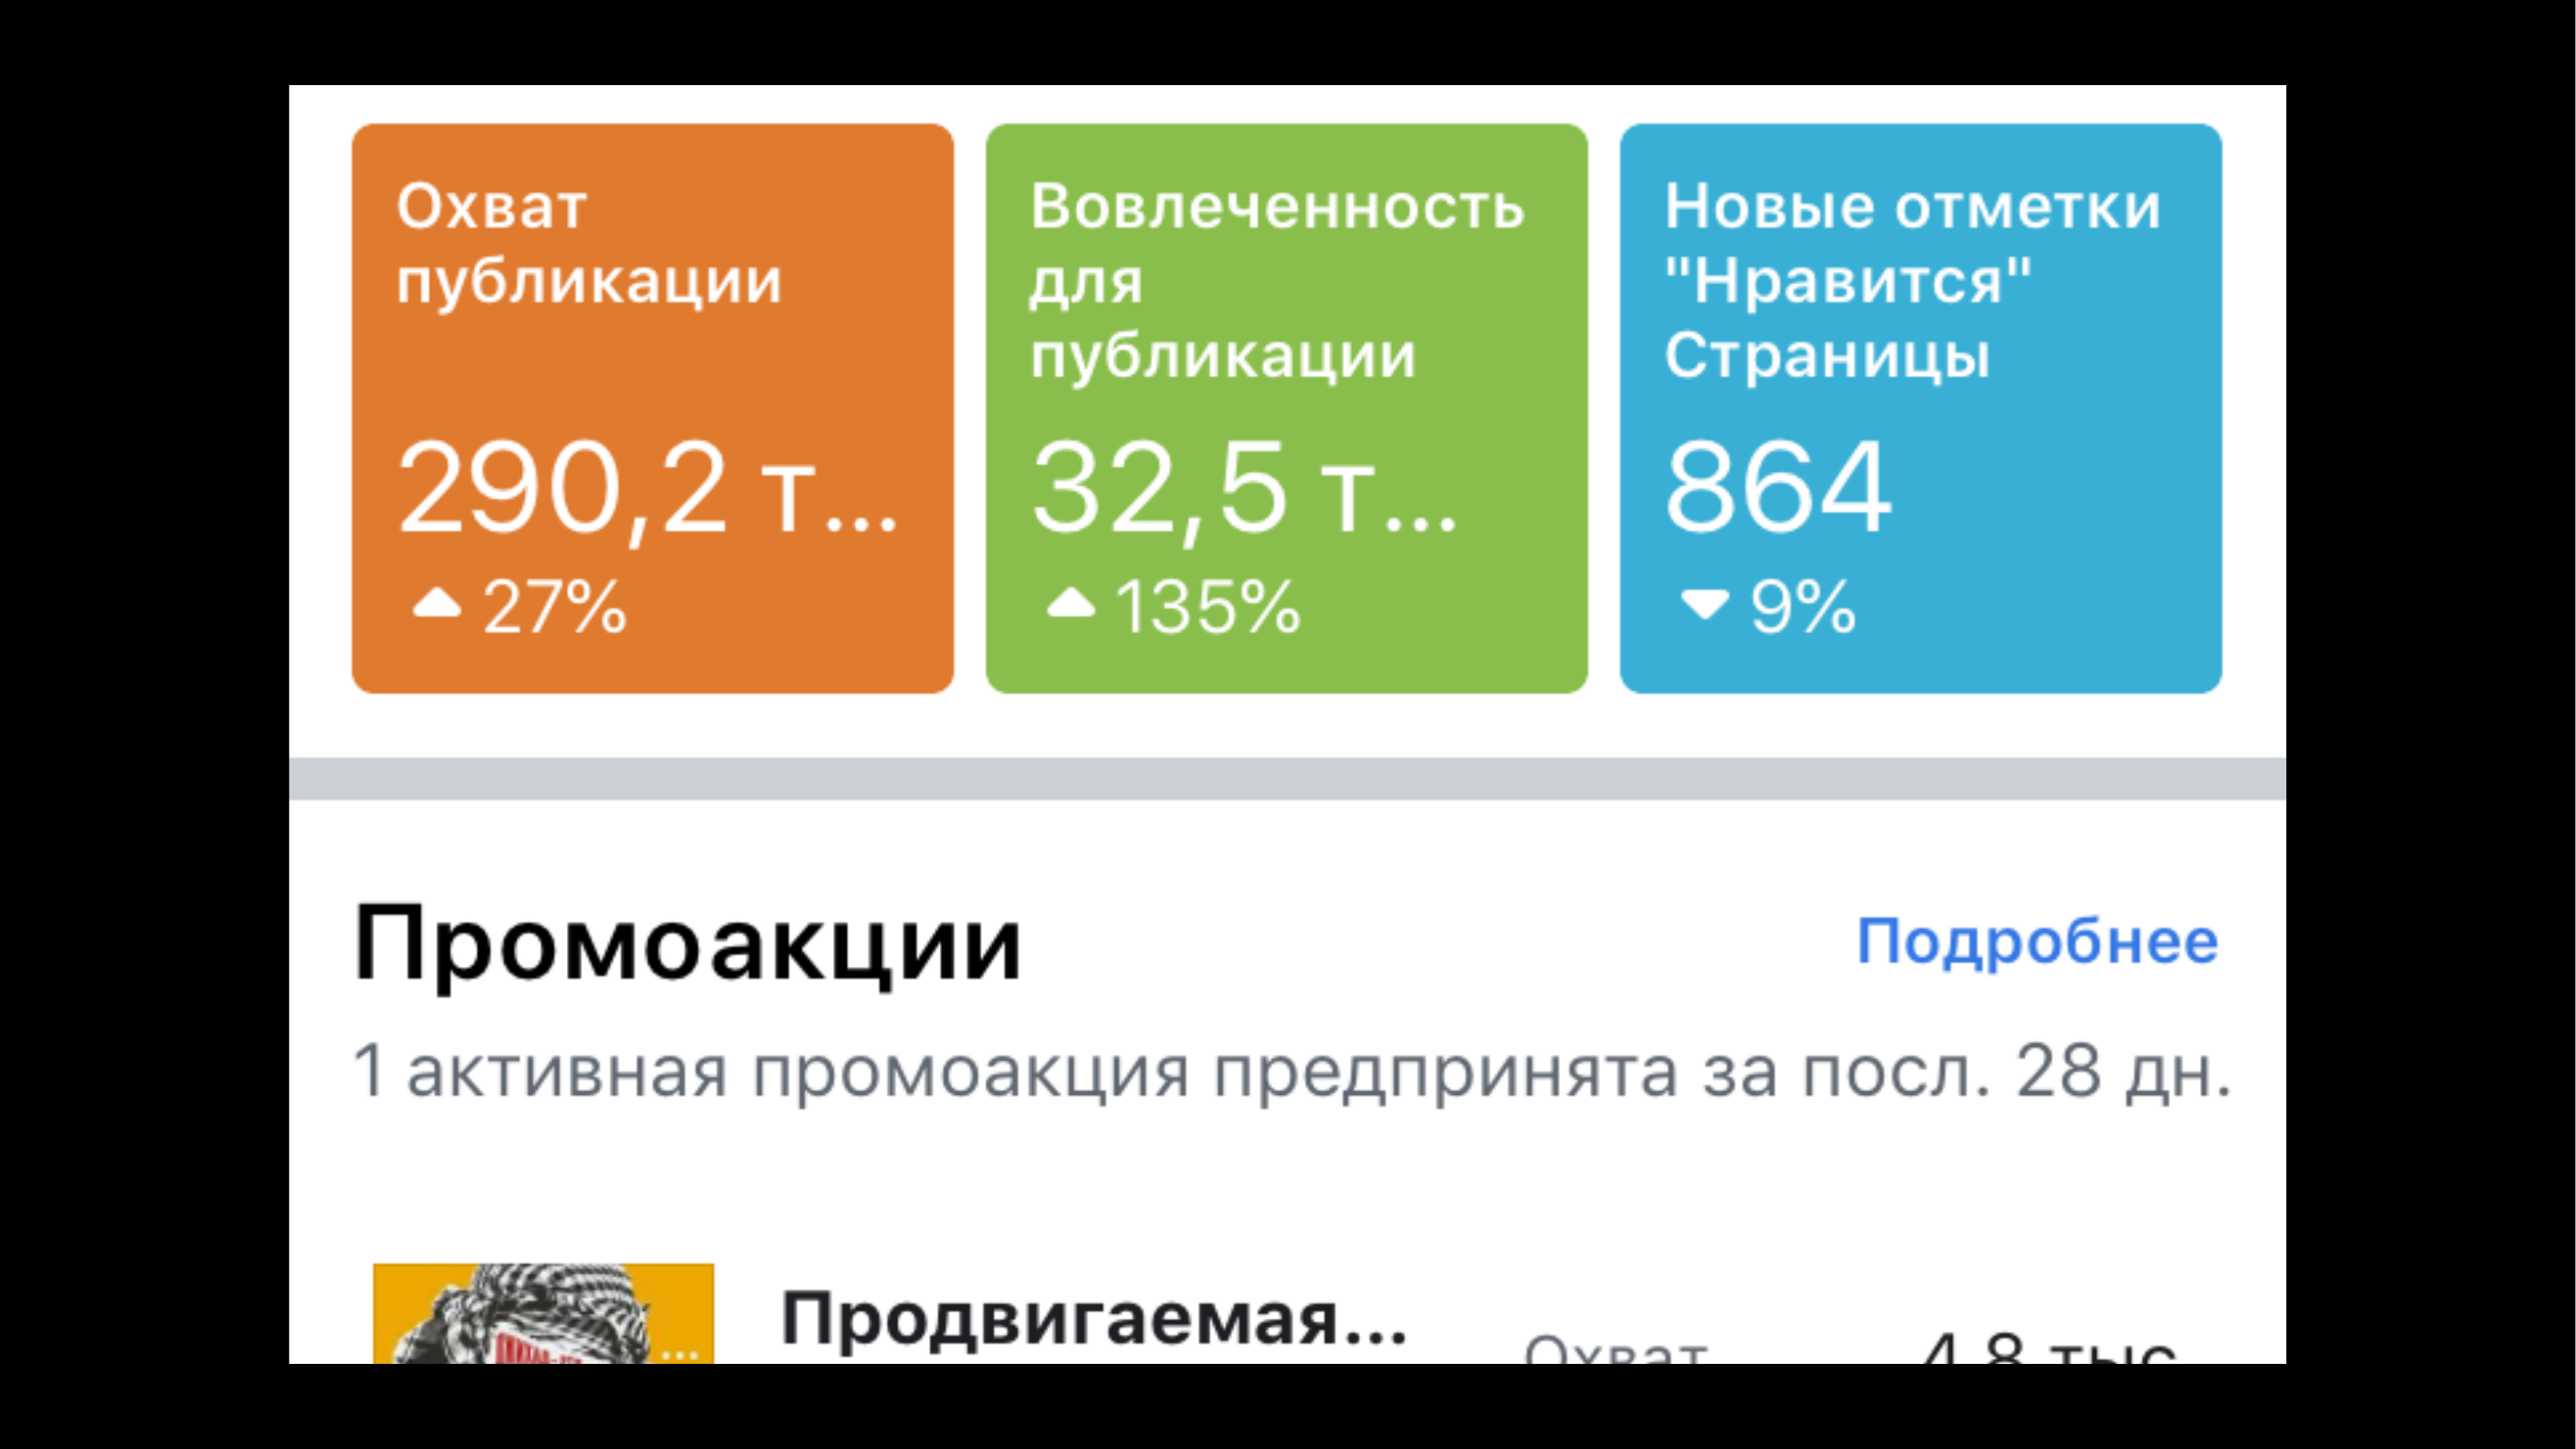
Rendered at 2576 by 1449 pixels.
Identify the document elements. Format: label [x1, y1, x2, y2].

picture [288, 85, 2287, 1364]
